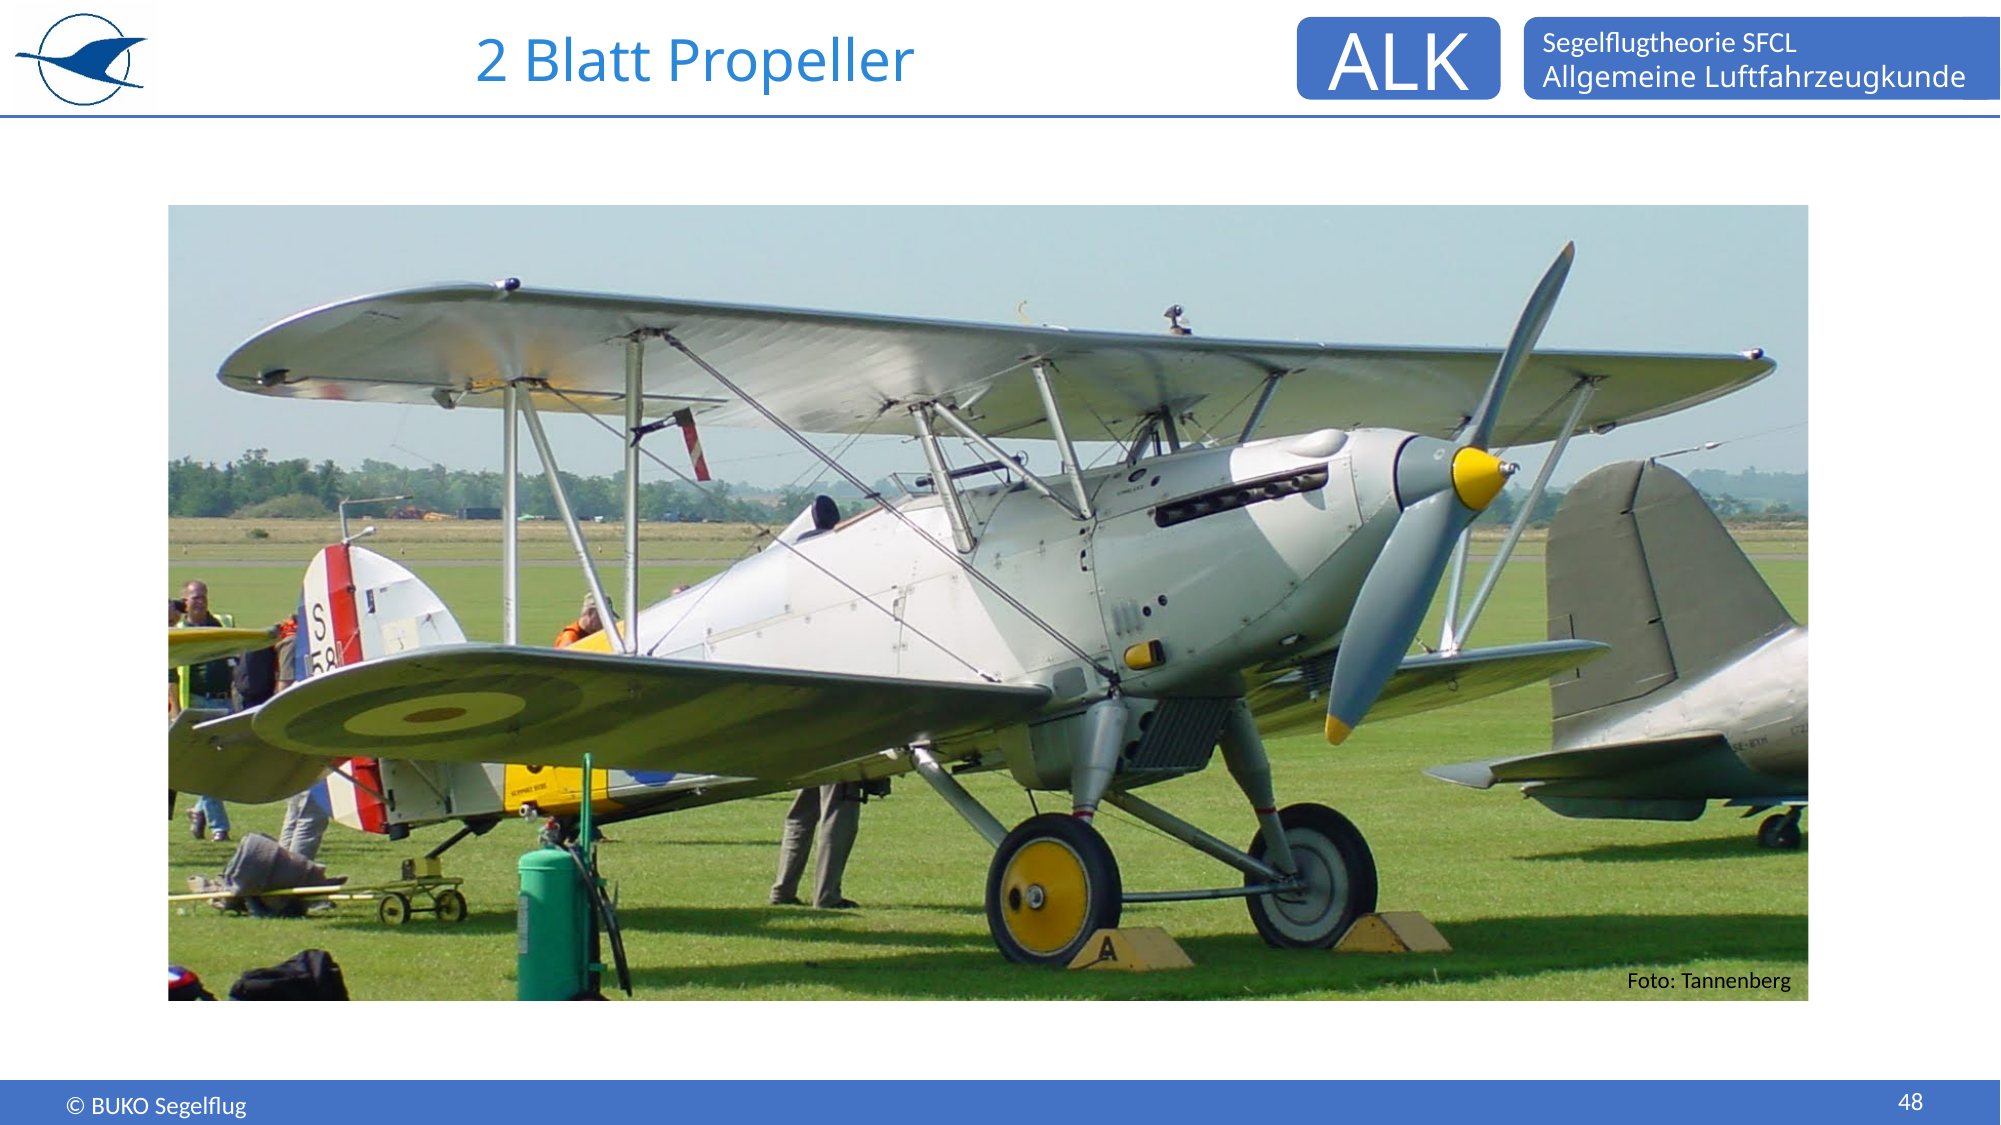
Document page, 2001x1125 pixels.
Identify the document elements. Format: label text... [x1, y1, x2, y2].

slide_number 48 [1883, 1077, 1972, 1125]
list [168, 205, 1809, 1001]
title 2 Blatt Propeller [156, 21, 1234, 105]
picture [14, 2, 157, 115]
